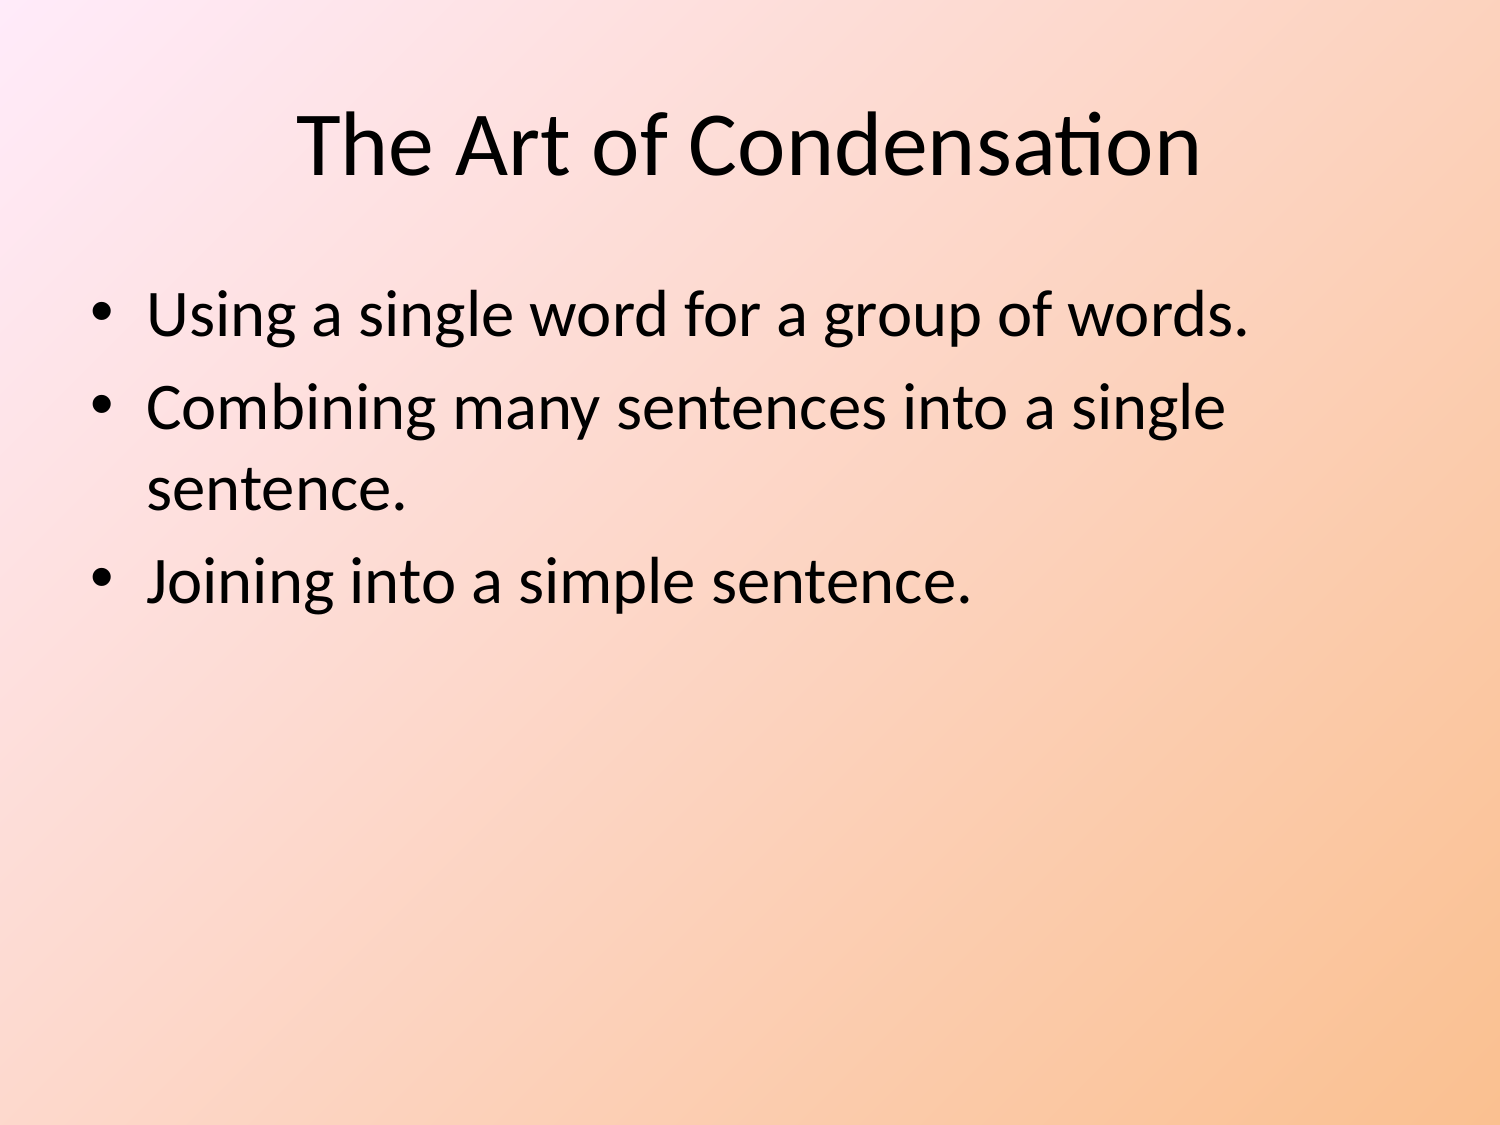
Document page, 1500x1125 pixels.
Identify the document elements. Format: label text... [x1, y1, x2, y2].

title The Art of Condensation [75, 45, 1425, 233]
list Using a single word for a group of words. Combining many sentences into a single sentence. Joining into a simple sentence. [75, 262, 1425, 1005]
